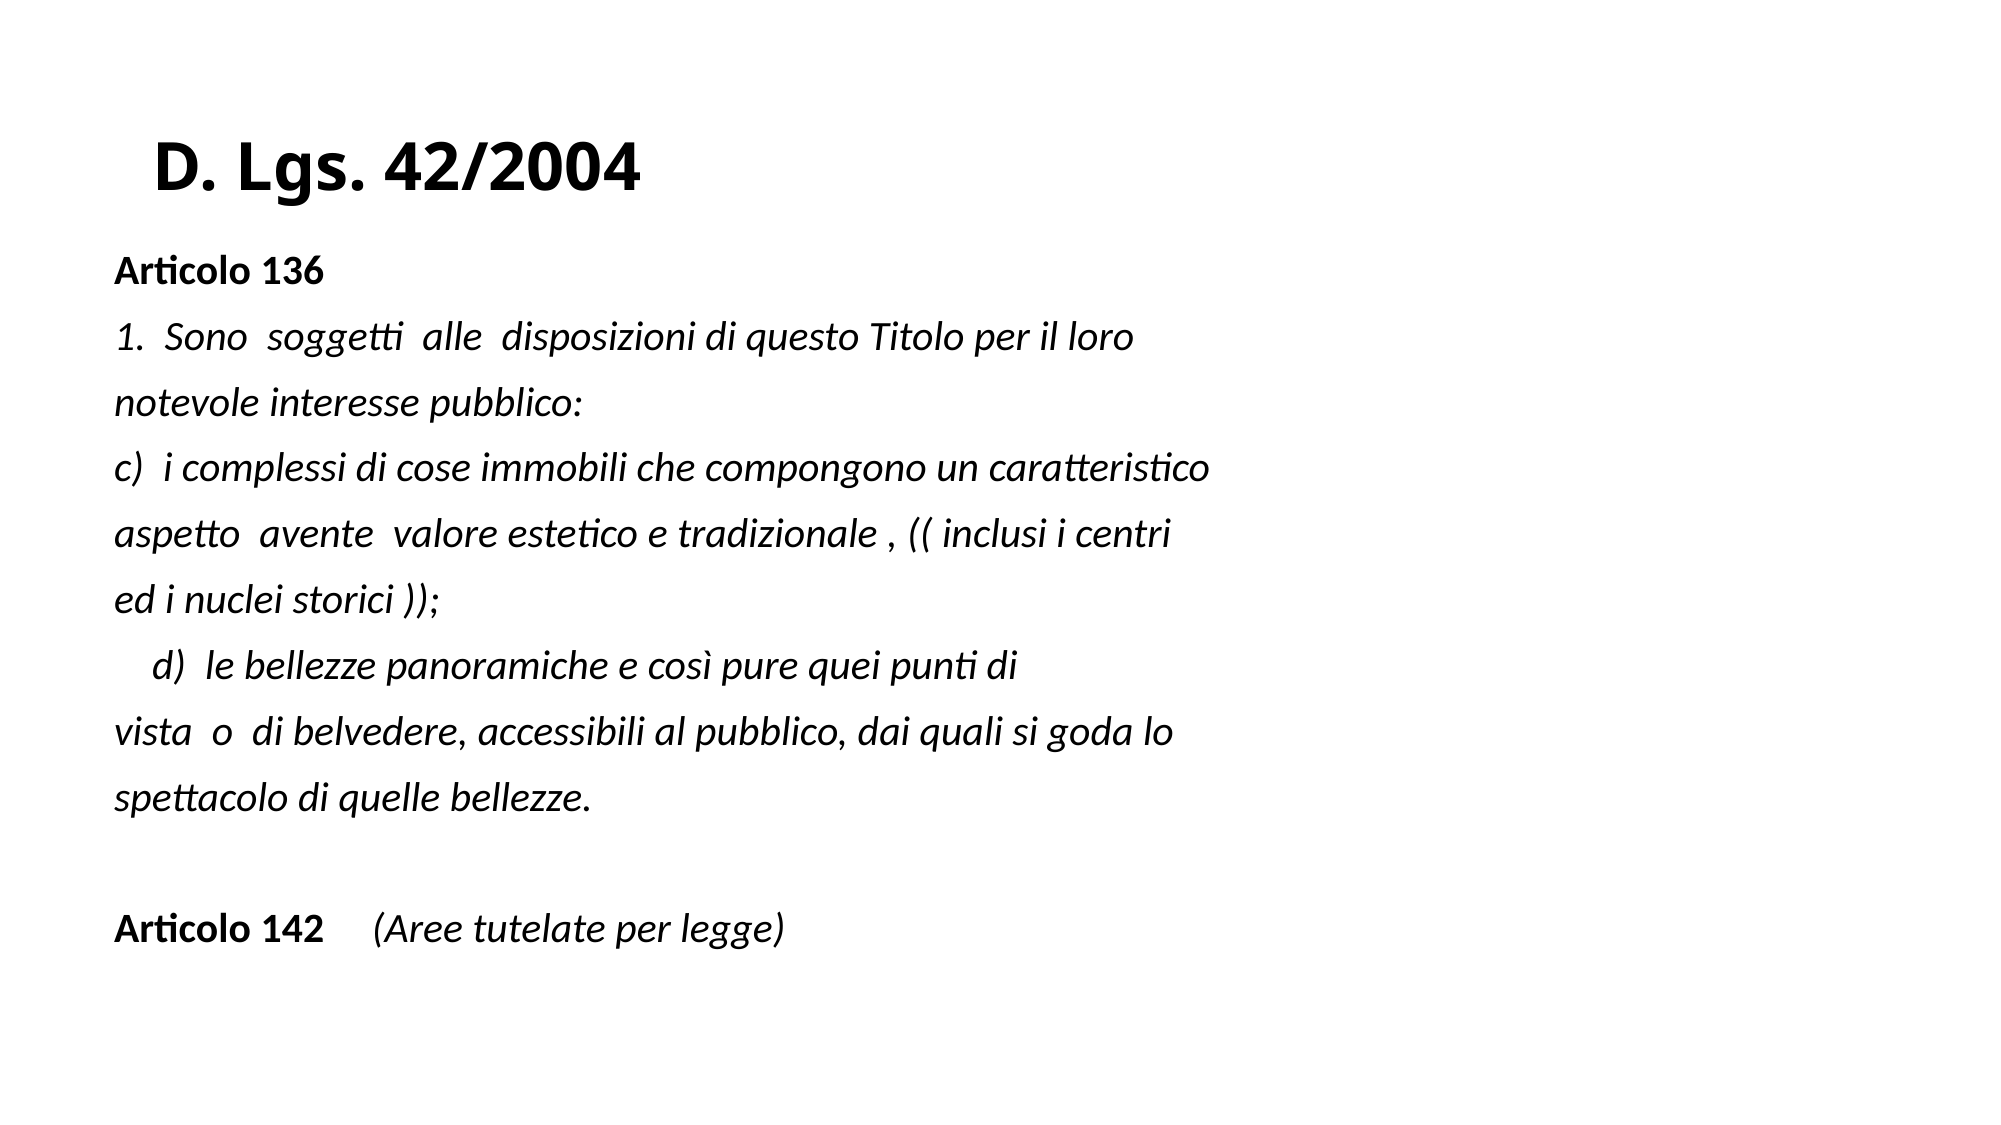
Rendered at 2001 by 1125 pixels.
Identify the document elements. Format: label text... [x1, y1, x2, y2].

title D. Lgs. 42/2004 [137, 59, 1863, 240]
list Articolo 136 1. Sono soggetti alle disposizioni di questo Titolo per il loro notevole interesse pubblico: c) i complessi di cose immobili che compongono un caratteristico aspetto avente valore estetico e tradizionale , (( inclusi i centri ed i nuclei storici )); d) le bellezze panoramiche e così pure quei punti di vista o di belvedere, accessibili al pubblico, dai quali si goda lo spettacolo di quelle bellezze. Articolo 142 (Aree tutelate per legge) [99, 240, 1863, 1014]
